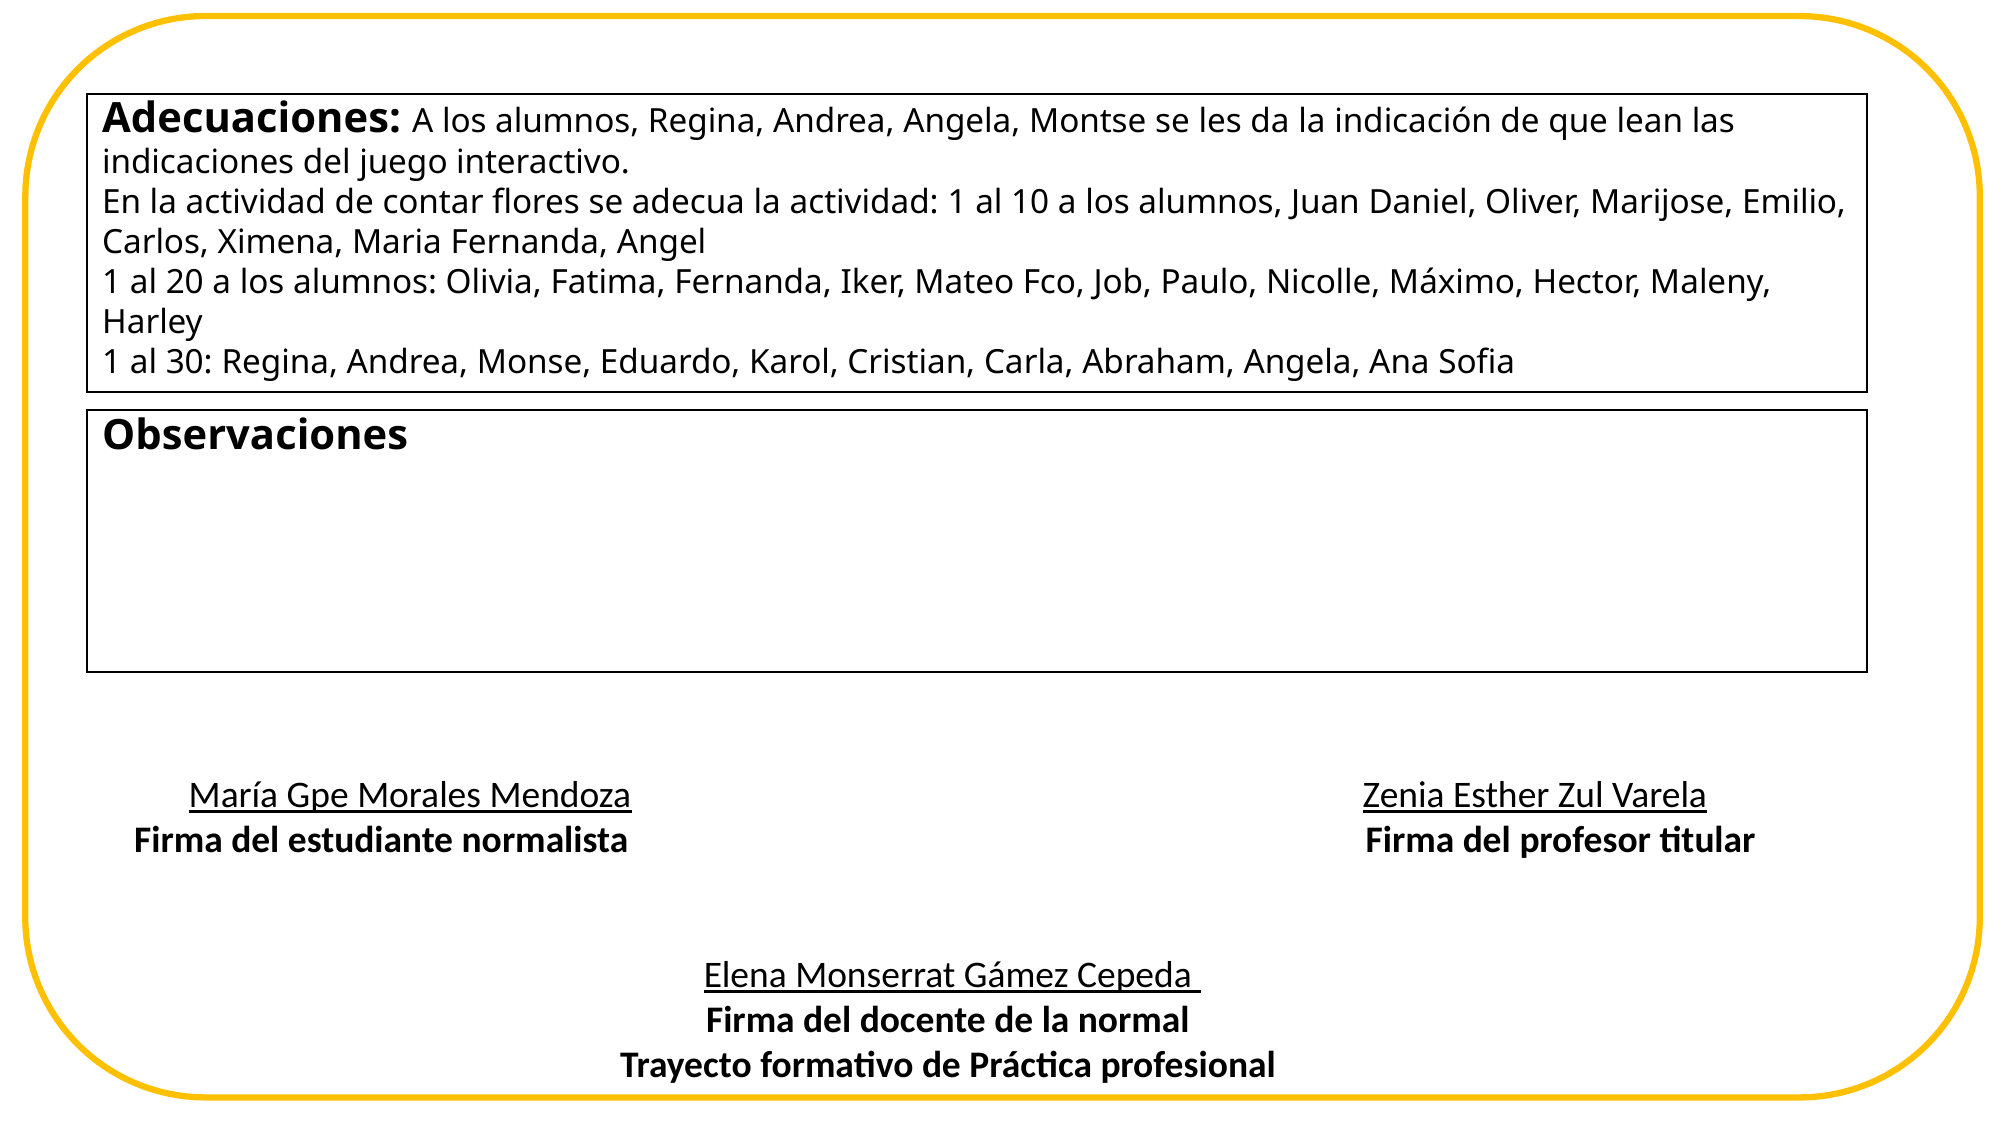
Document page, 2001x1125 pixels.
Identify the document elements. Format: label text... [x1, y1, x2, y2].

text_box Observaciones [86, 409, 1868, 673]
text_box [24, 14, 1981, 1099]
text_box Adecuaciones: A los alumnos, Regina, Andrea, Angela, Montse se les da la indicación de que lean las indicaciones del juego interactivo. En la actividad de contar flores se adecua la actividad: 1 al 10 a los alumnos, Juan Daniel, Oliver, Marijose, Emilio, Carlos, Ximena, Maria Fernanda, Angel 1 al 20 a los alumnos: Olivia, Fatima, Fernanda, Iker, Mateo Fco, Job, Paulo, Nicolle, Máximo, Hector, Maleny, Harley 1 al 30: Regina, Andrea, Monse, Eduardo, Karol, Cristian, Carla, Abraham, Angela, Ana Sofia [86, 93, 1868, 393]
text_box María Gpe Morales Mendoza Zenia Esther Zul Varela Firma del estudiante normalista Firma del profesor titular Elena Monserrat Gámez Cepeda Firma del docente de la normal Trayecto formativo de Práctica profesional [110, 612, 1786, 1125]
